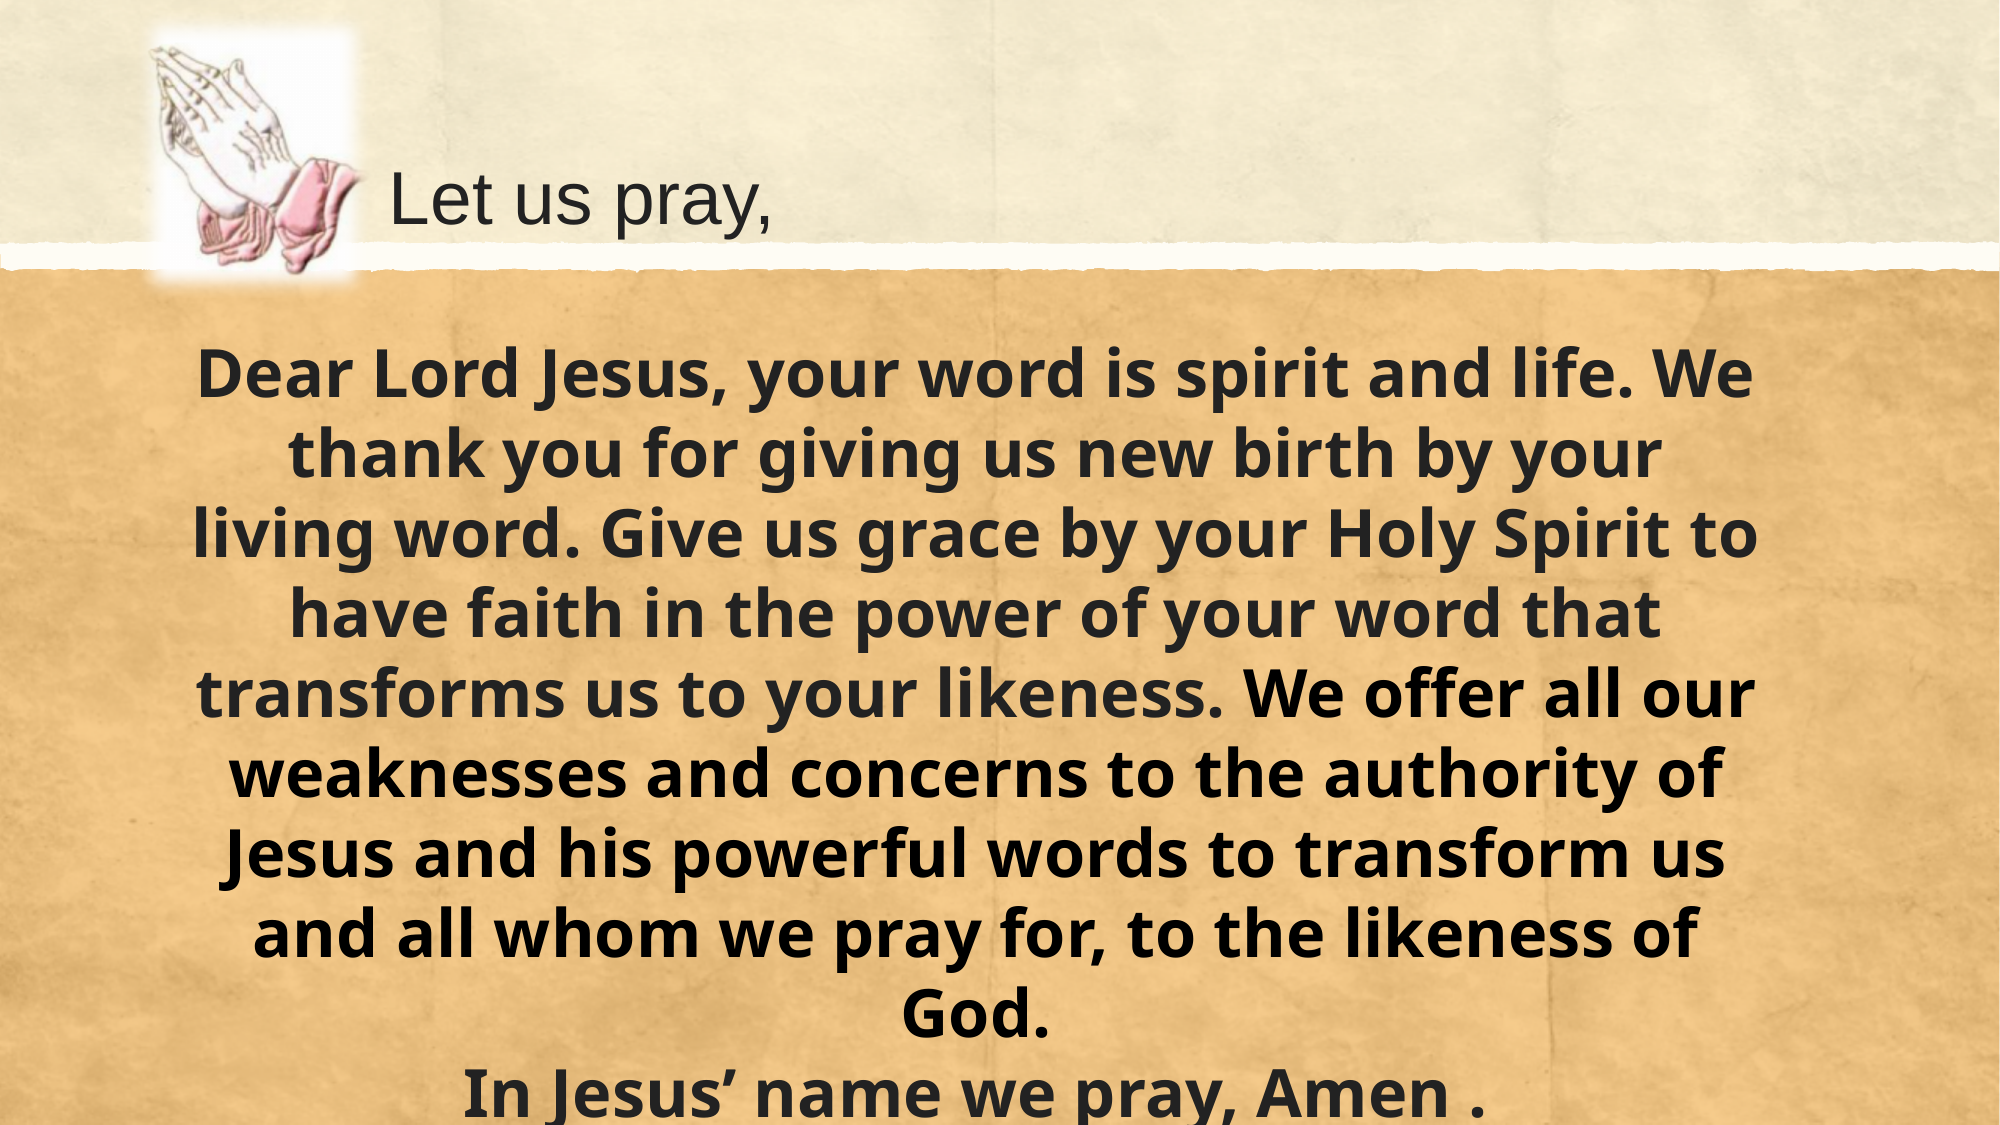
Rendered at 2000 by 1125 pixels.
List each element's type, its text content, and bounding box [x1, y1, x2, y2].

picture [134, 8, 374, 301]
text_box Dear Lord Jesus, your word is spirit and life. We thank you for giving us new birth by your living word. Give us grace by your Holy Spirit to have faith in the power of your word that transforms us to your likeness. We offer all our weaknesses and concerns to the authority of Jesus and his powerful words to transform us and all whom we pray for, to the likeness of God. In Jesus’ name we pray, Amen . [172, 243, 1780, 1125]
title Let us pray, [374, 60, 1874, 249]
